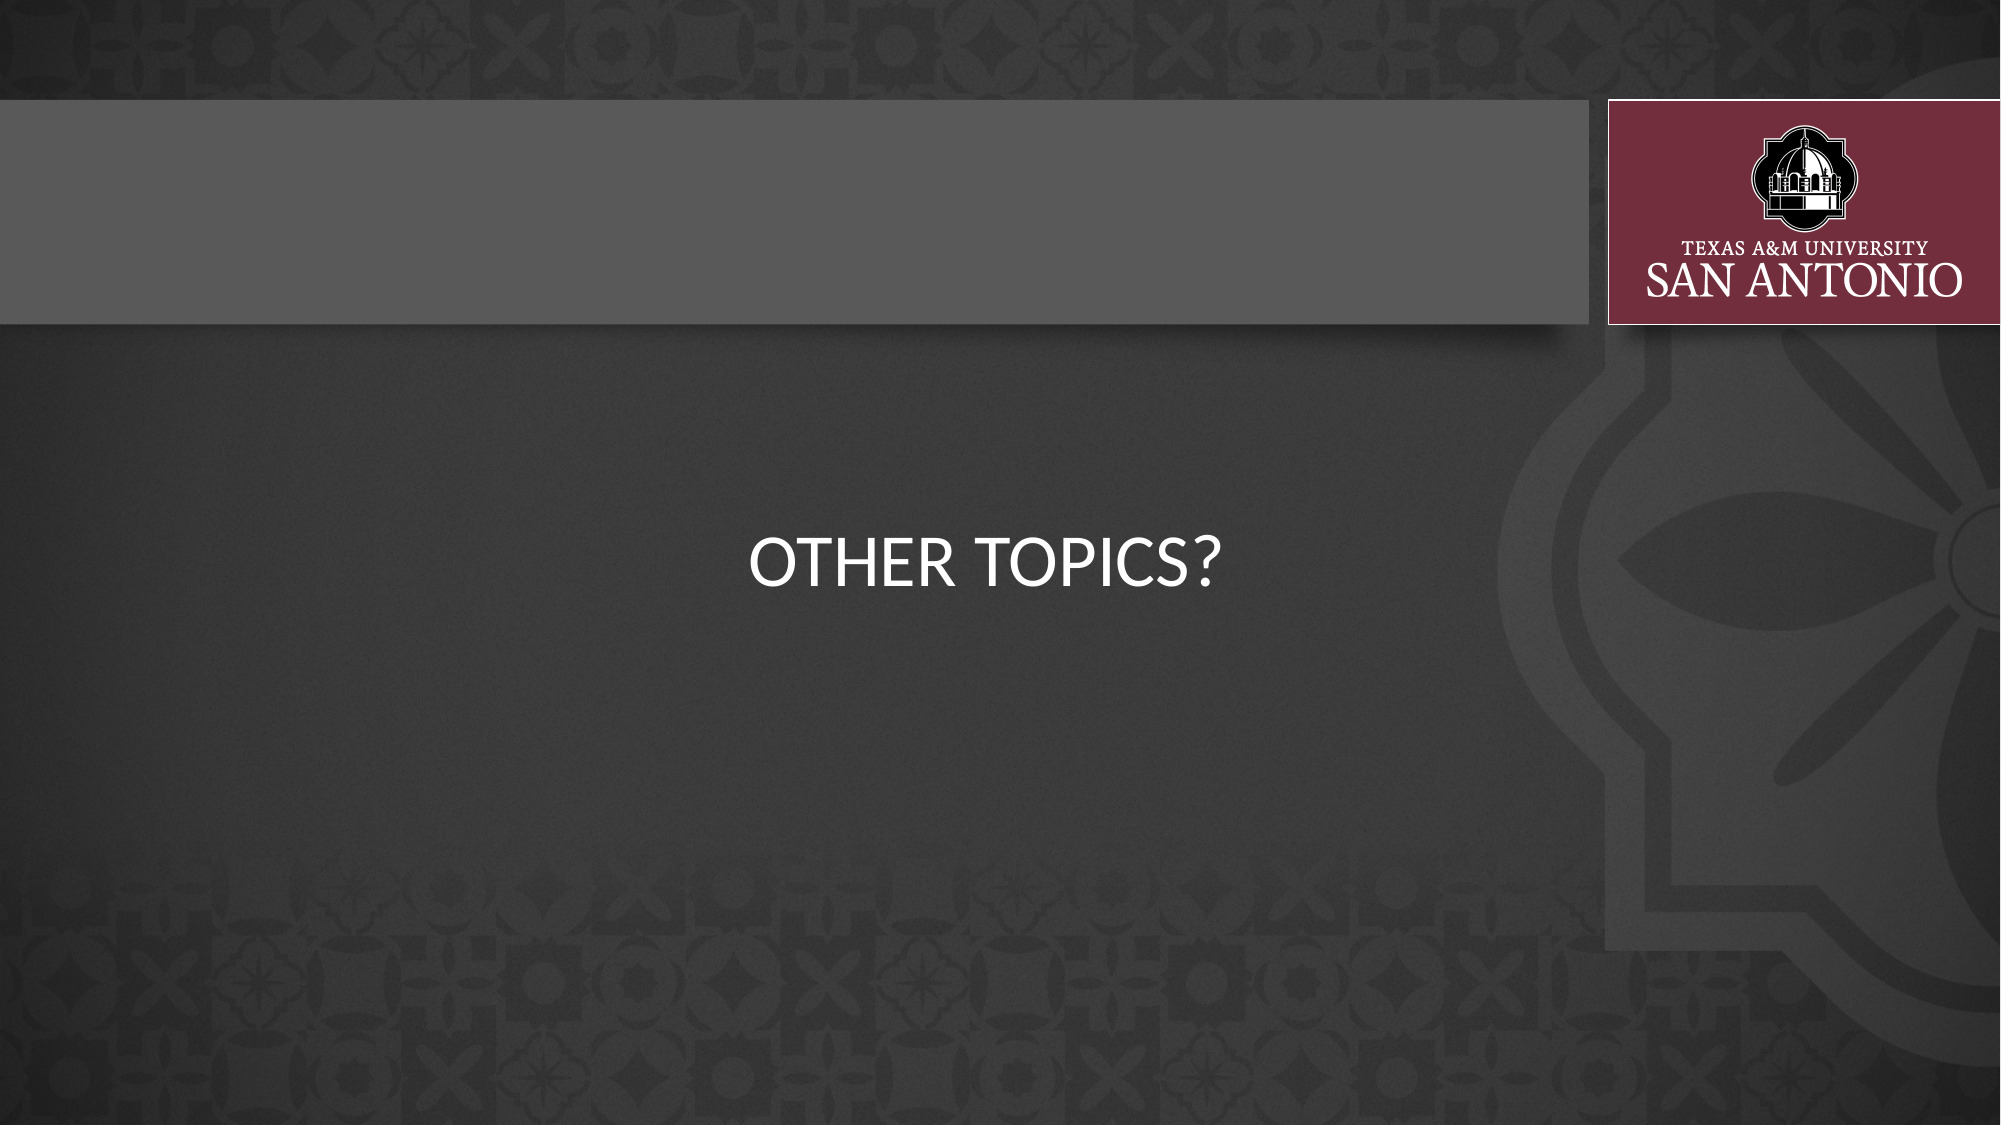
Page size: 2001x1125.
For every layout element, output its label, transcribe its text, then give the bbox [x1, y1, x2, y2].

list OTHER TOPICS? [733, 514, 1286, 611]
picture [0, 0, 2001, 1125]
picture [1647, 125, 1962, 297]
